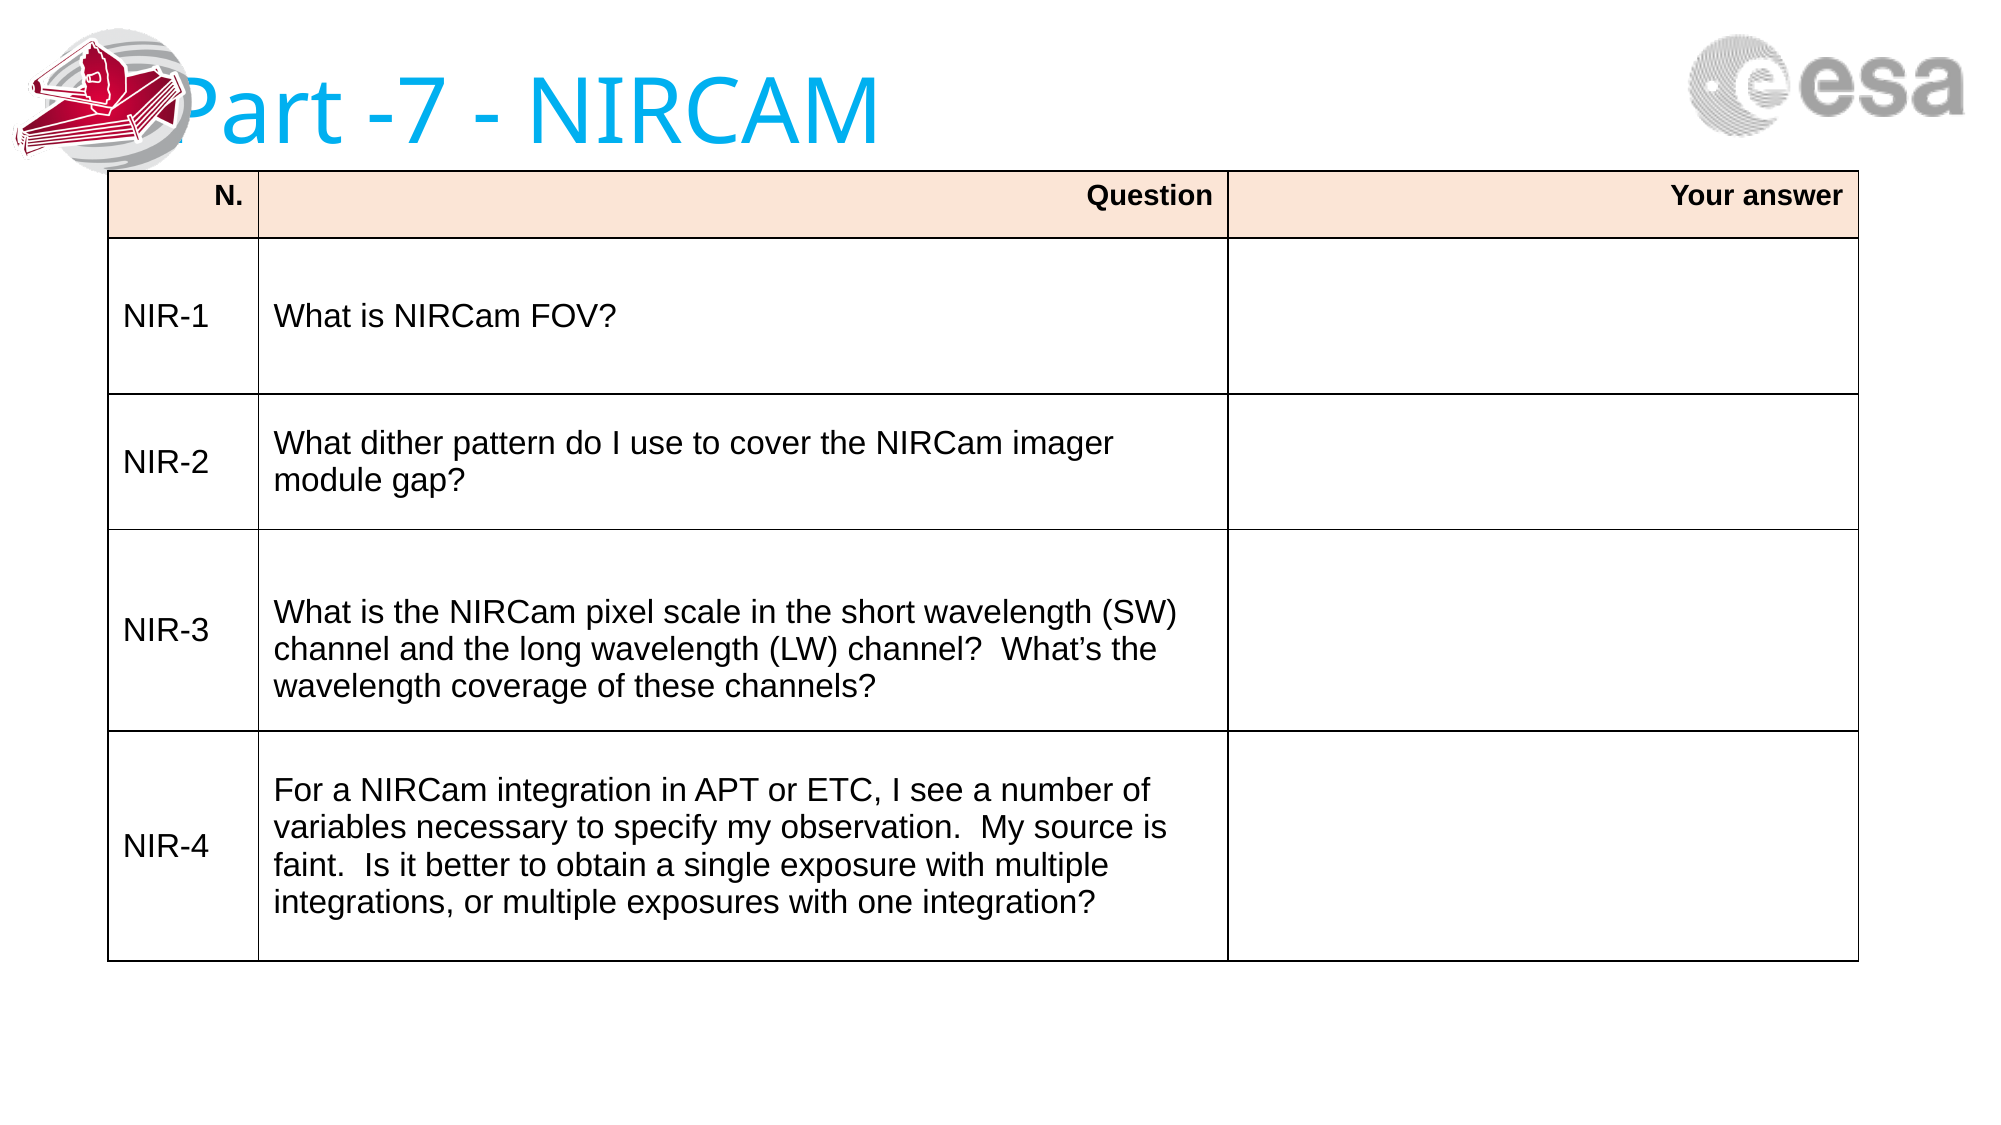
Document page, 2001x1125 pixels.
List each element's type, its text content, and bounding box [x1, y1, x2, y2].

table_cell What is the NIRCam pixel scale in the short wavelength (SW) channel and the long wavelength (LW) channel? What’s the wavelength coverage of these channels? [259, 530, 1227, 730]
table_cell What dither pattern do I use to cover the NIRCam imager module gap? [259, 395, 1227, 529]
table_cell NIR-1 [109, 239, 258, 393]
table_cell [1229, 732, 1858, 960]
table_header Question [259, 172, 1227, 237]
table_header N. [109, 172, 258, 237]
table_cell What is NIRCam FOV? [259, 239, 1227, 393]
text_box Part -7 - NIRCAM [209, 44, 923, 170]
table_cell [1229, 530, 1858, 730]
table_cell NIR-3 [109, 530, 258, 730]
picture [1653, 0, 1999, 172]
table_cell [1229, 239, 1858, 393]
table_cell NIR-2 [109, 395, 258, 529]
table_cell For a NIRCam integration in APT or ETC, I see a number of variables necessary to specify my observation. My source is faint. Is it better to obtain a single exposure with multiple integrations, or multiple exposures with one integration? [259, 732, 1227, 960]
table_cell NIR-4 [109, 732, 258, 960]
picture [7, 3, 209, 206]
table_header Your answer [1229, 172, 1858, 237]
table_cell [1229, 395, 1858, 529]
